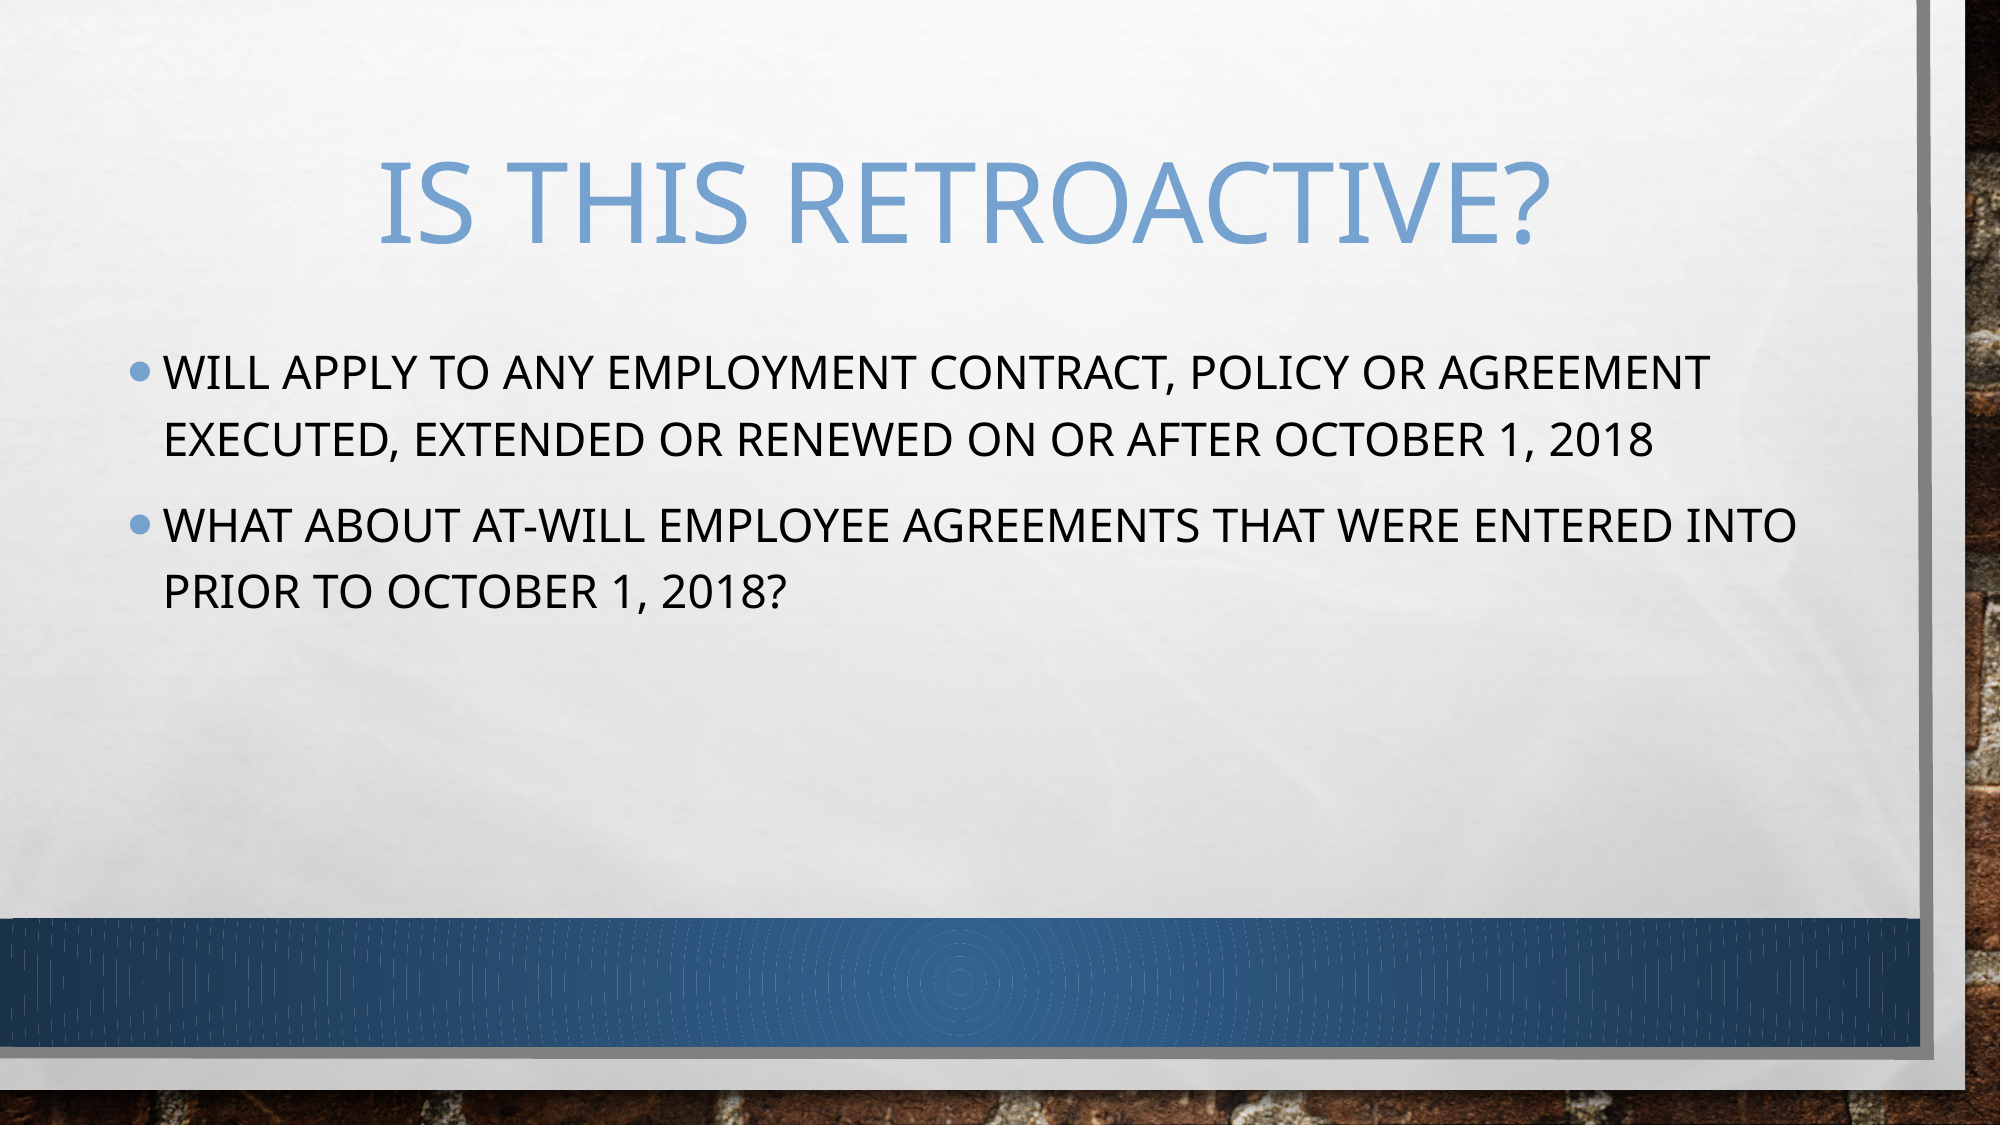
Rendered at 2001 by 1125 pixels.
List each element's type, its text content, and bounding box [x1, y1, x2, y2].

list Will apply to any employment contract, policy or agreement executed, extended or renewed on or after October 1, 2018 What about at-will employee agreements that were entered into prior to october 1, 2018? [112, 301, 1818, 649]
picture [0, 0, 2000, 1125]
title Is this retroactive? [112, 112, 1818, 301]
